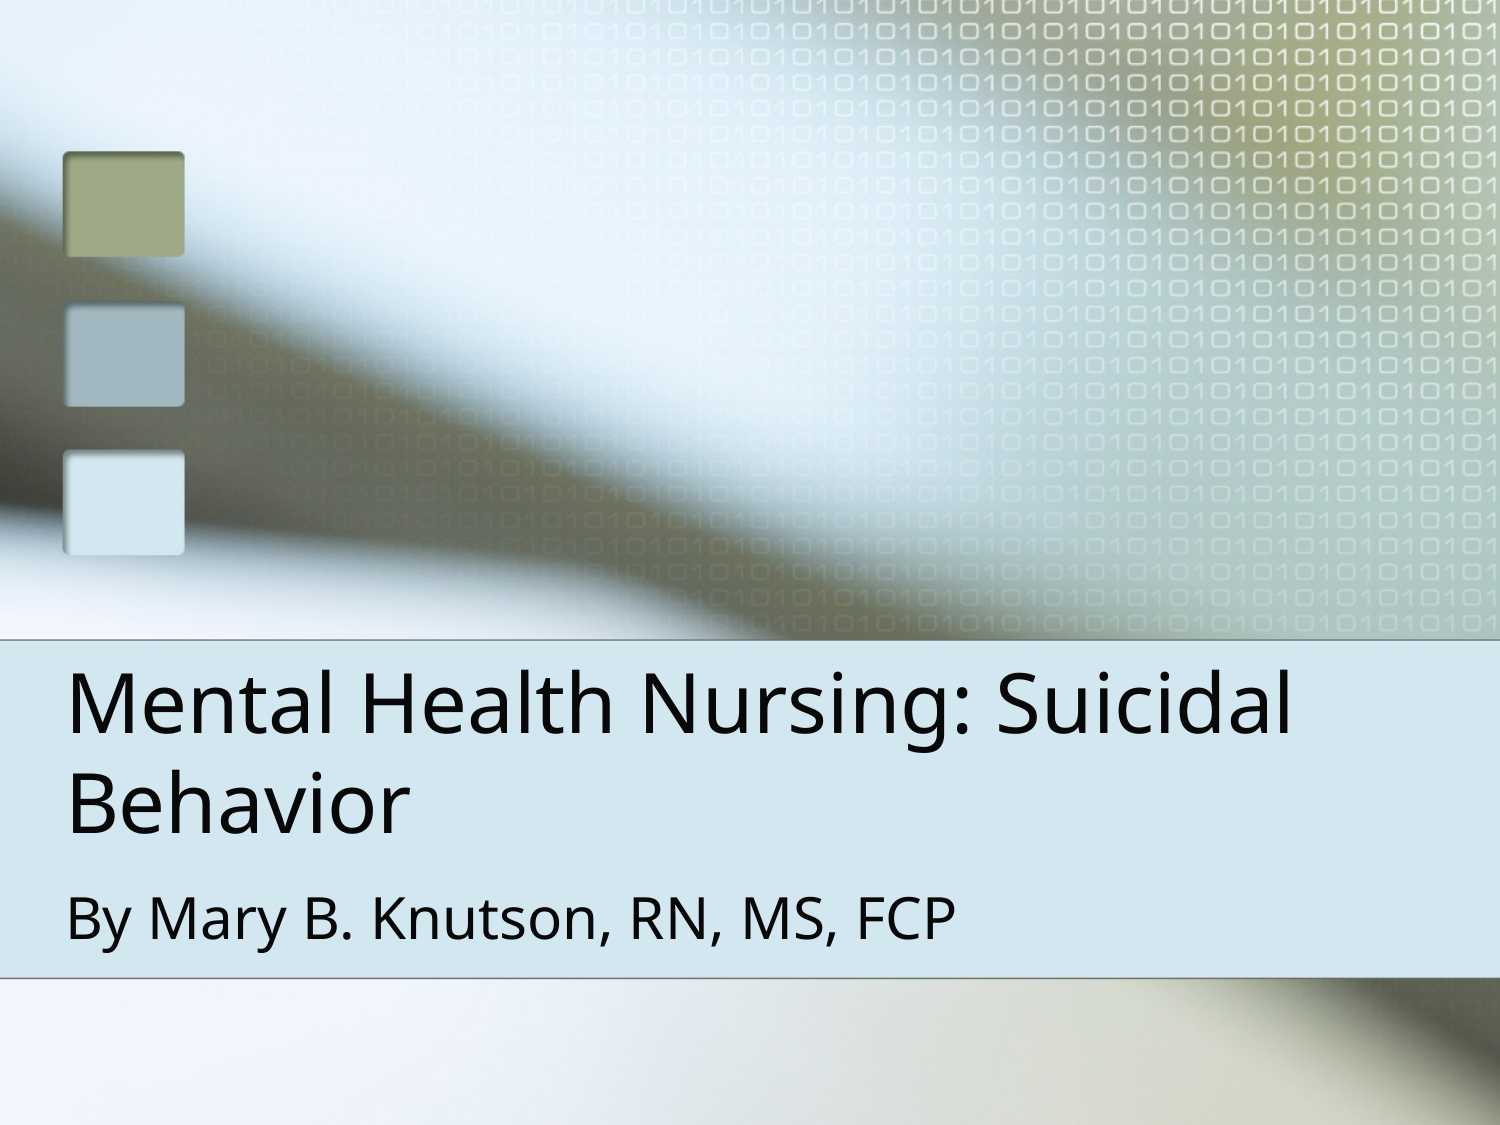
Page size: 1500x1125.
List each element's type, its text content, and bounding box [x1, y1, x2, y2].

title Mental Health Nursing: Suicidal Behavior [50, 637, 1350, 863]
picture [0, 0, 1500, 1125]
subtitle By Mary B. Knutson, RN, MS, FCP [50, 887, 1350, 963]
